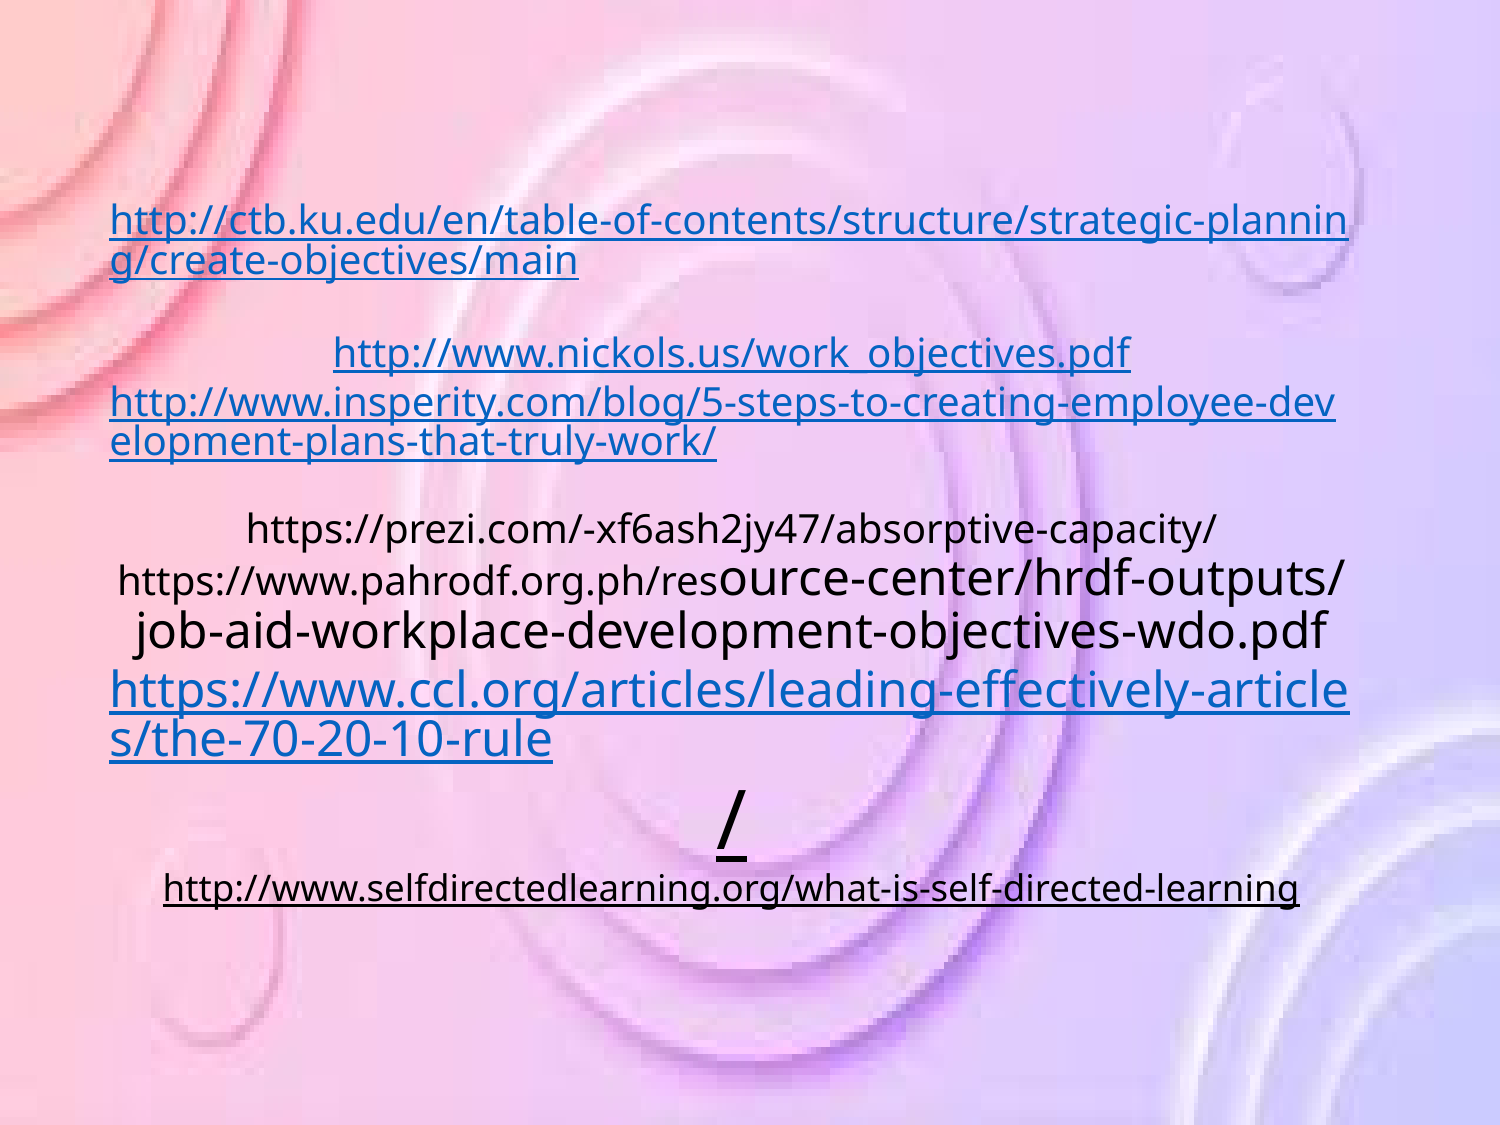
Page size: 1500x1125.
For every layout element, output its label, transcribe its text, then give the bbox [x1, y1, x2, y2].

title http://ctb.ku.edu/en/table-of-contents/structure/strategic-planning/create-objectives/main http://www.nickols.us/work_objectives.pdf http://www.insperity.com/blog/5-steps-to-creating-employee-development-plans-that-truly-work/ https://prezi.com/-xf6ash2jy47/absorptive-capacity/ https://www.pahrodf.org.ph/resource-center/hrdf-outputs/job-aid-workplace-development-objectives-wdo.pdf https://www.ccl.org/articles/leading-effectively-articles/the-70-20-10-rule/ http://www.selfdirectedlearning.org/what-is-self-directed-learning [94, 127, 1369, 998]
text_box [374, 509, 1125, 615]
picture [0, 0, 1500, 1125]
